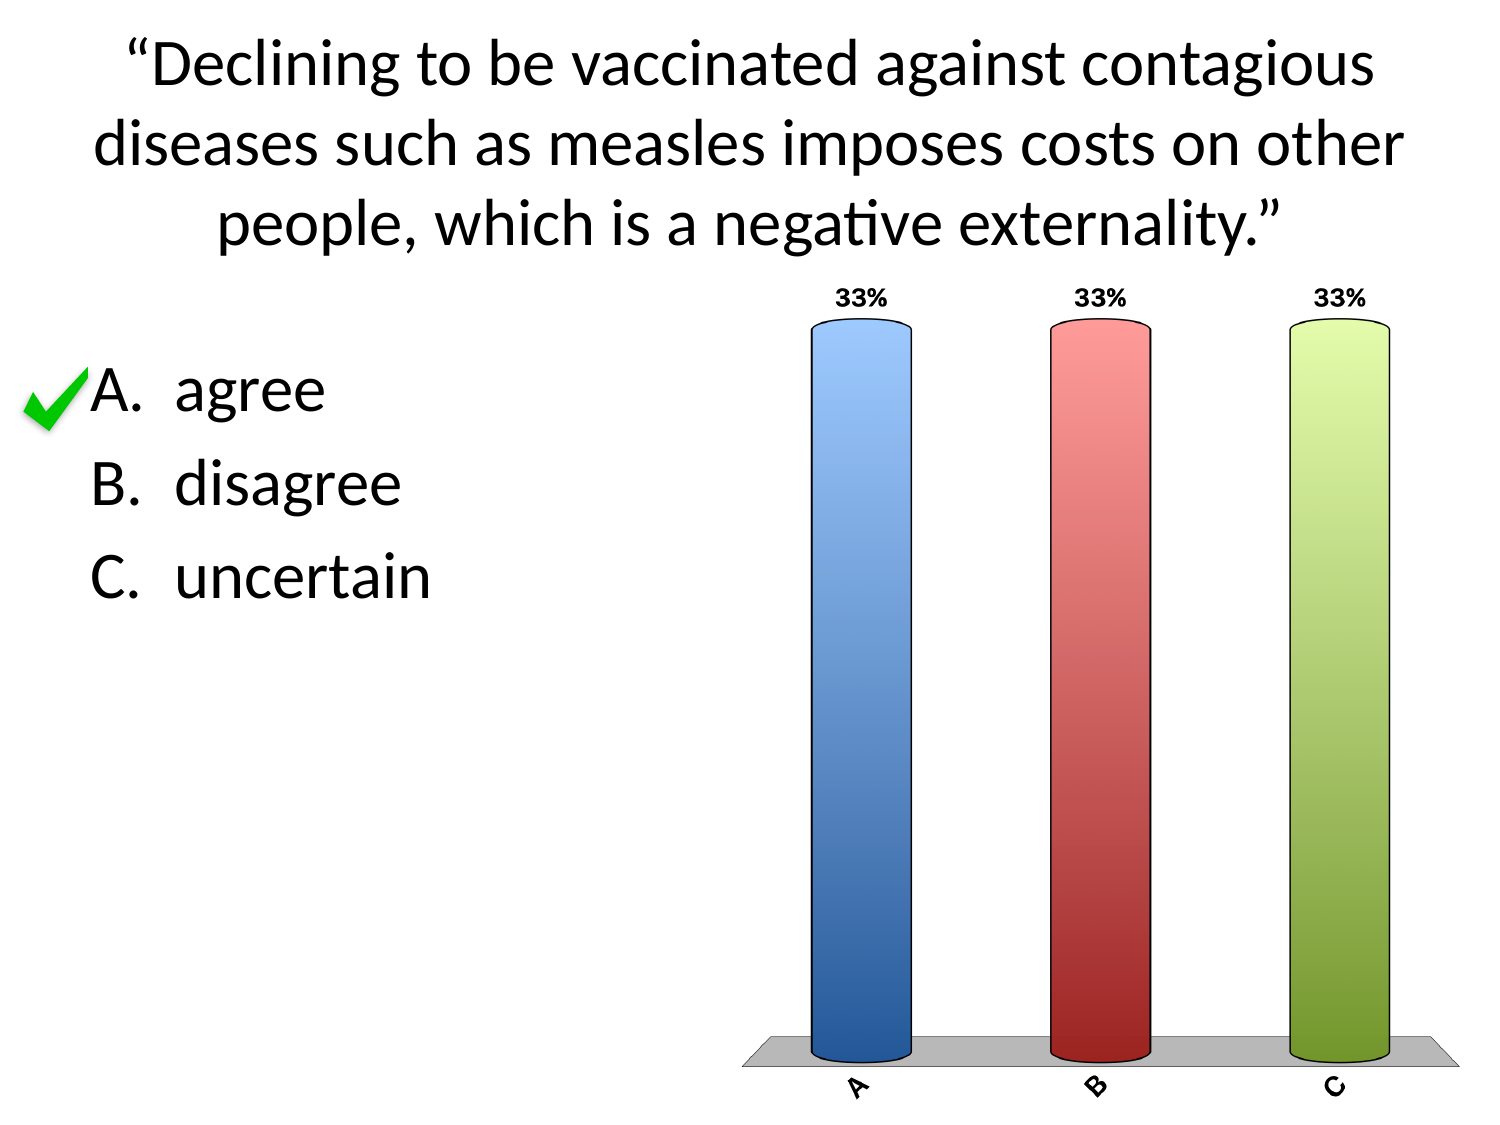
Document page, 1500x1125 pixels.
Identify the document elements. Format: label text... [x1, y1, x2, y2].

list agree disagree uncertain [75, 337, 734, 1081]
title “Declining to be vaccinated against contagious diseases such as measles imposes costs on other people, which is a negative externality.” [75, 45, 1425, 233]
picture [739, 262, 1490, 1107]
text_box [22, 365, 89, 432]
